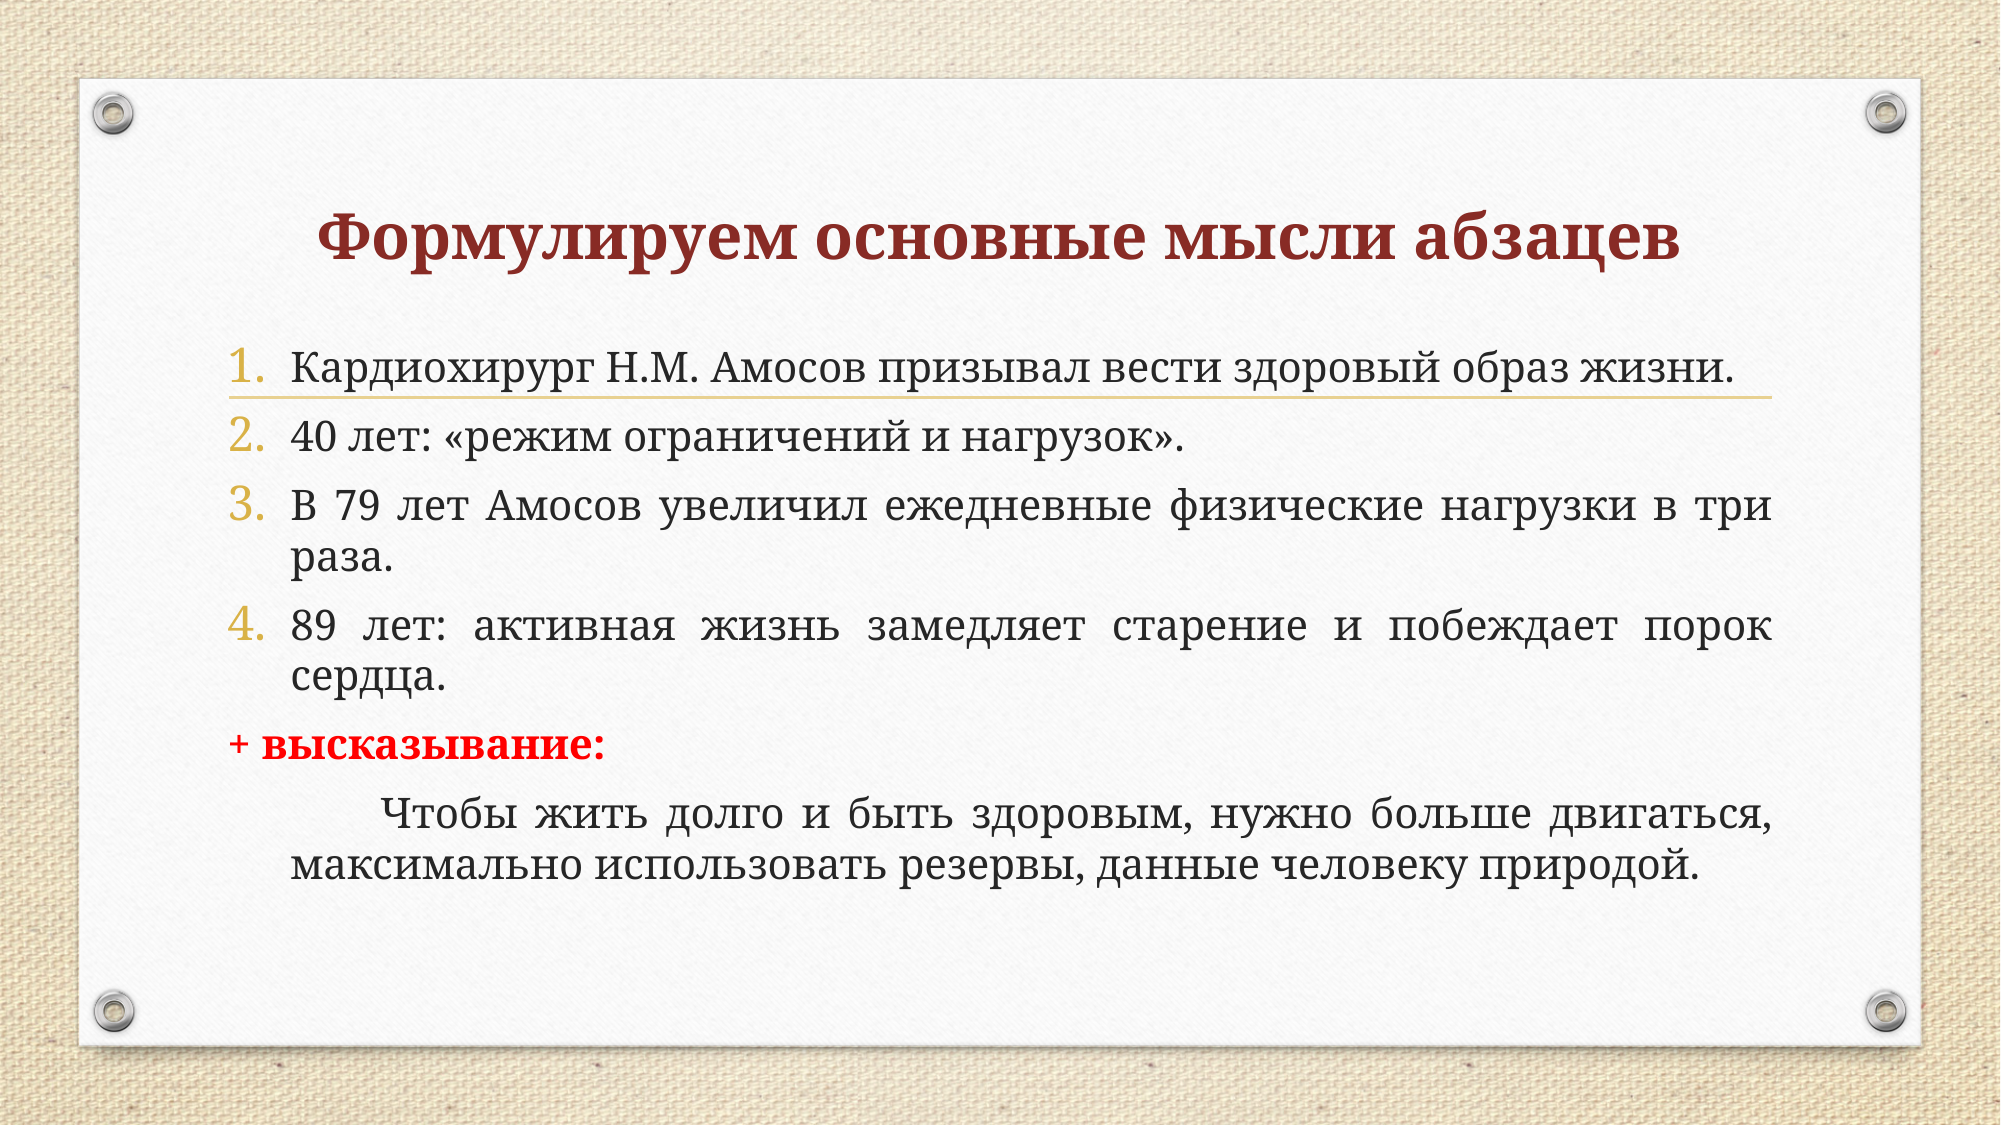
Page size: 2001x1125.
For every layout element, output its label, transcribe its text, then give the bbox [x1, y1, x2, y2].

title Формулируем основные мысли абзацев [212, 161, 1788, 308]
list Кардиохирург Н.М. Амосов призывал вести здоровый образ жизни. 40 лет: «режим ограничений и нагрузок». В 79 лет Амосов увеличил ежедневные физические нагрузки в три раза. 89 лет: активная жизнь замедляет старение и побеждает порок сердца. + высказывание: Чтобы жить долго и быть здоровым, нужно больше двигаться, максимально использовать резервы, данные человеку природой. [212, 332, 1788, 964]
picture [0, 0, 2001, 1125]
